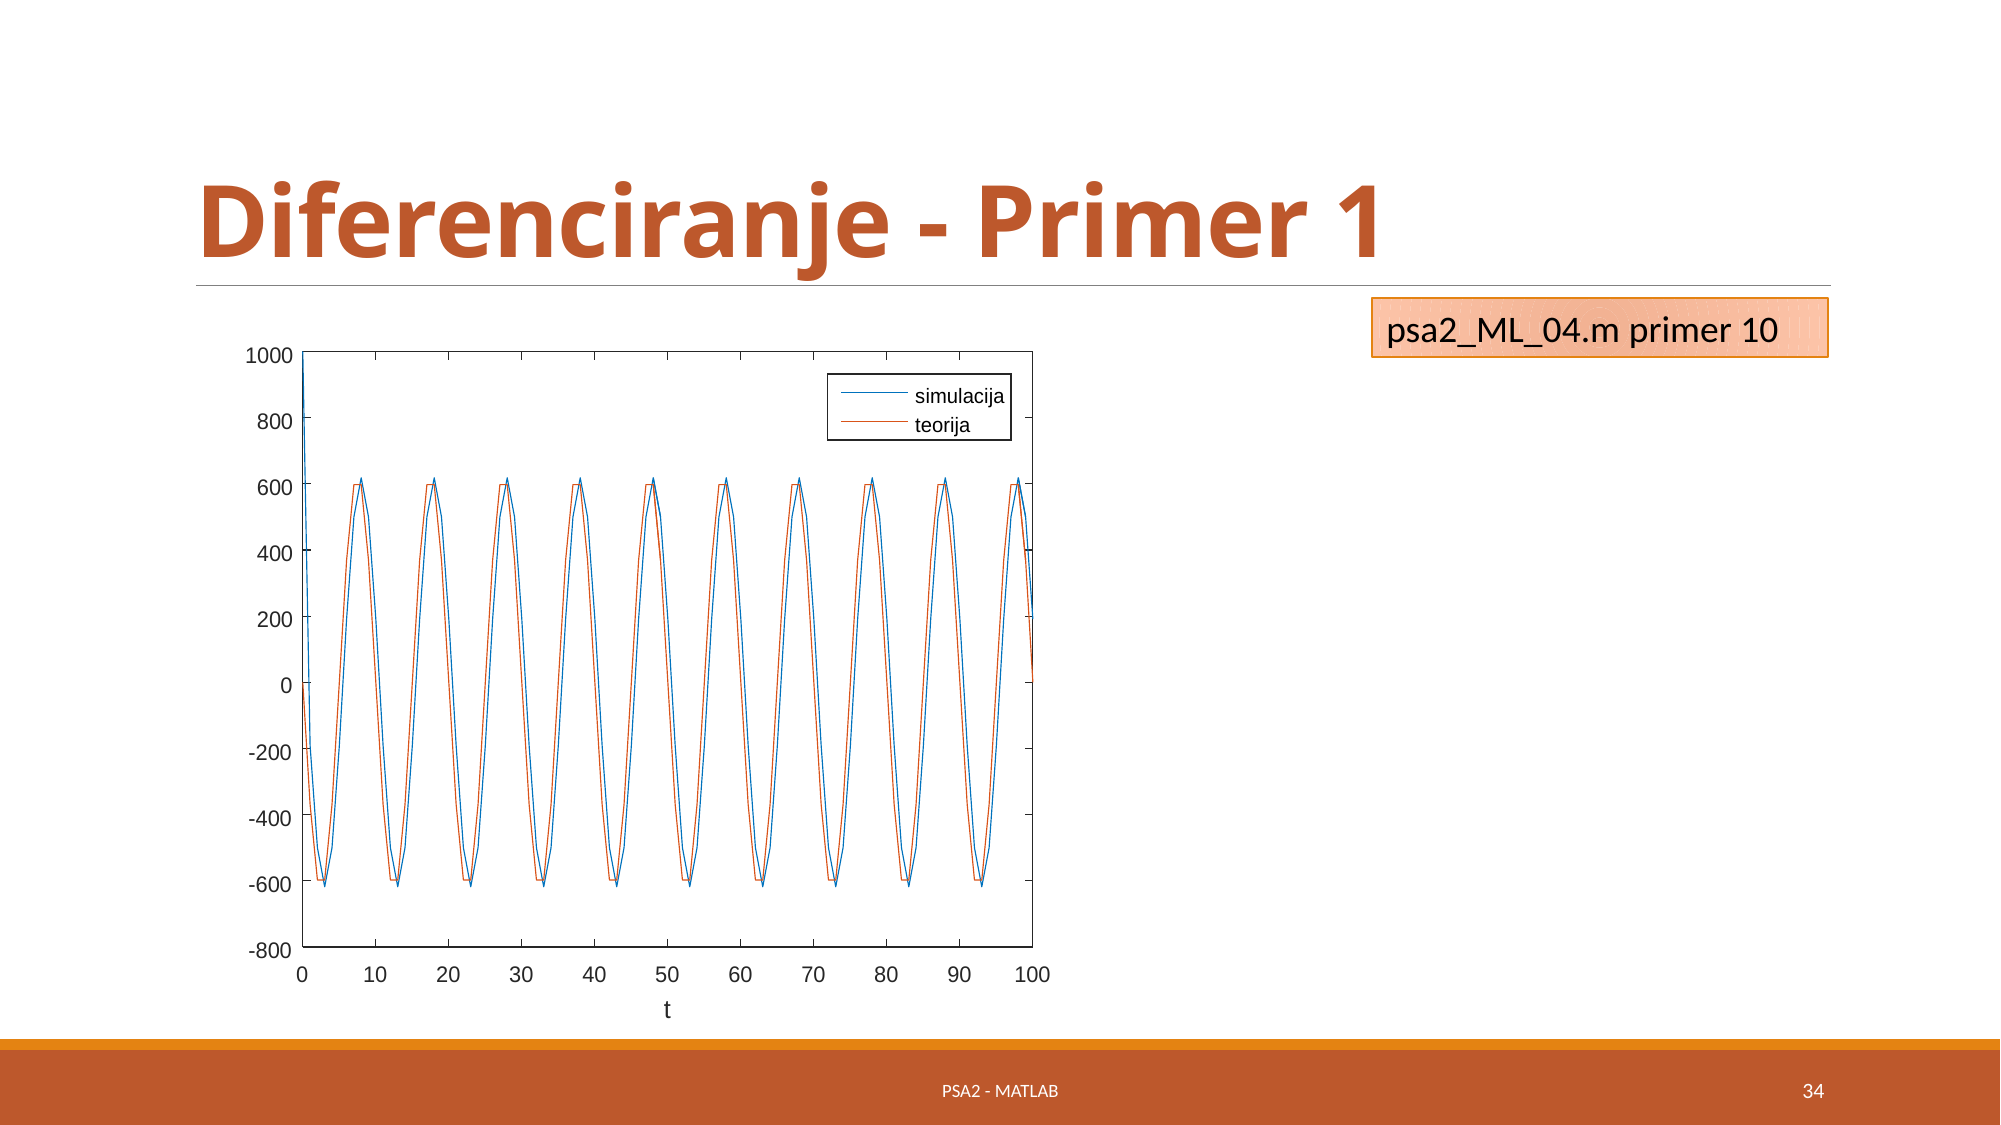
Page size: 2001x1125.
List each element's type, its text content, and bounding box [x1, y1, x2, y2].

picture [179, 297, 1121, 1026]
title Diferenciranje - Primer 1 [180, 47, 1830, 285]
text_box psa2_ML_04.m primer 10 [1371, 297, 1829, 358]
slide_number 34 [1624, 1059, 1840, 1120]
footer PSA2 - MATLAB [604, 1059, 1396, 1120]
